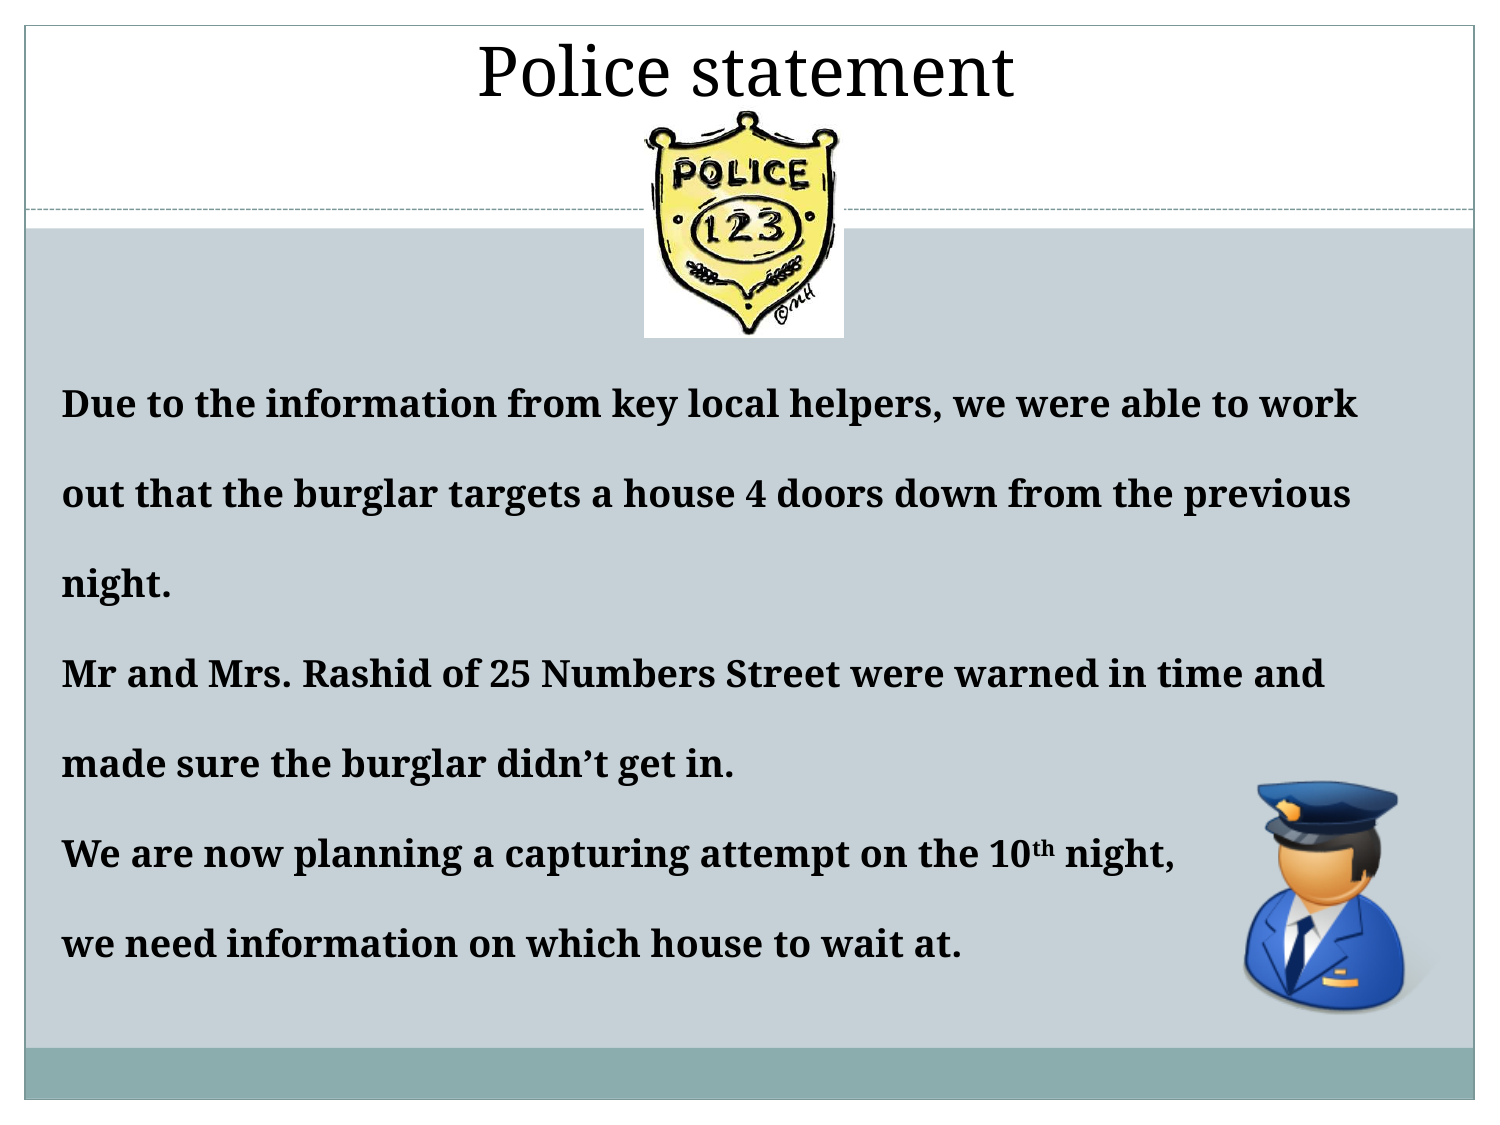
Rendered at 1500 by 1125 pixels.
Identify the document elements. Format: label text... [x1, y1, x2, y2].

title Police statement [46, 0, 1447, 118]
text_box Due to the information from key local helpers, we were able to work out that the burglar targets a house 4 doors down from the previous night. Mr and Mrs. Rashid of 25 Numbers Street were warned in time and made sure the burglar didn’t get in. We are now planning a capturing attempt on the 10th night, we need information on which house to wait at. [46, 328, 1442, 973]
picture [1183, 749, 1466, 1032]
picture [644, 105, 844, 339]
